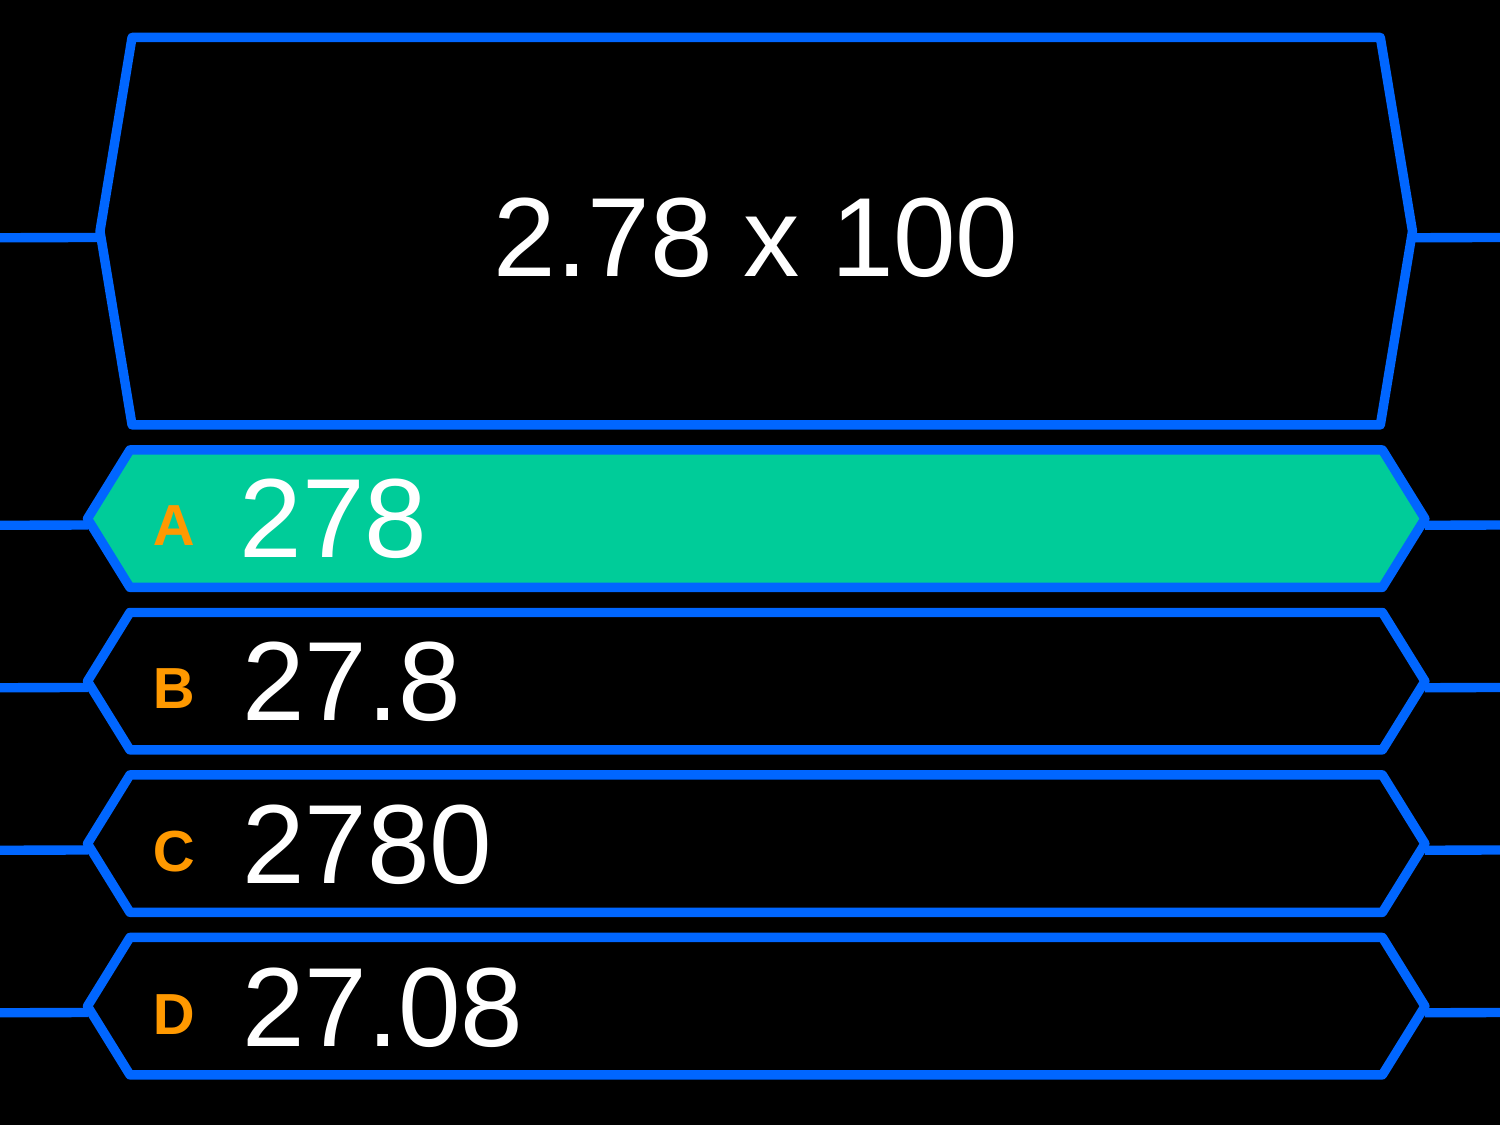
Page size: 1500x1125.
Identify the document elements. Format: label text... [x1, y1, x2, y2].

text_box [1388, 783, 1425, 904]
text_box [87, 449, 137, 588]
text_box [1388, 83, 1413, 379]
text_box [127, 400, 1385, 425]
text_box [1388, 621, 1425, 741]
text_box [87, 612, 137, 750]
text_box [87, 937, 137, 1075]
text_box [99, 86, 124, 377]
text_box [87, 774, 137, 913]
text_box 2.78 x 100 [124, 62, 1388, 400]
text_box [1388, 458, 1425, 579]
text_box A 278 B 27.8 C 2780 D 27.08 [137, 437, 1388, 1088]
text_box [127, 37, 1385, 62]
text_box [1388, 946, 1425, 1066]
